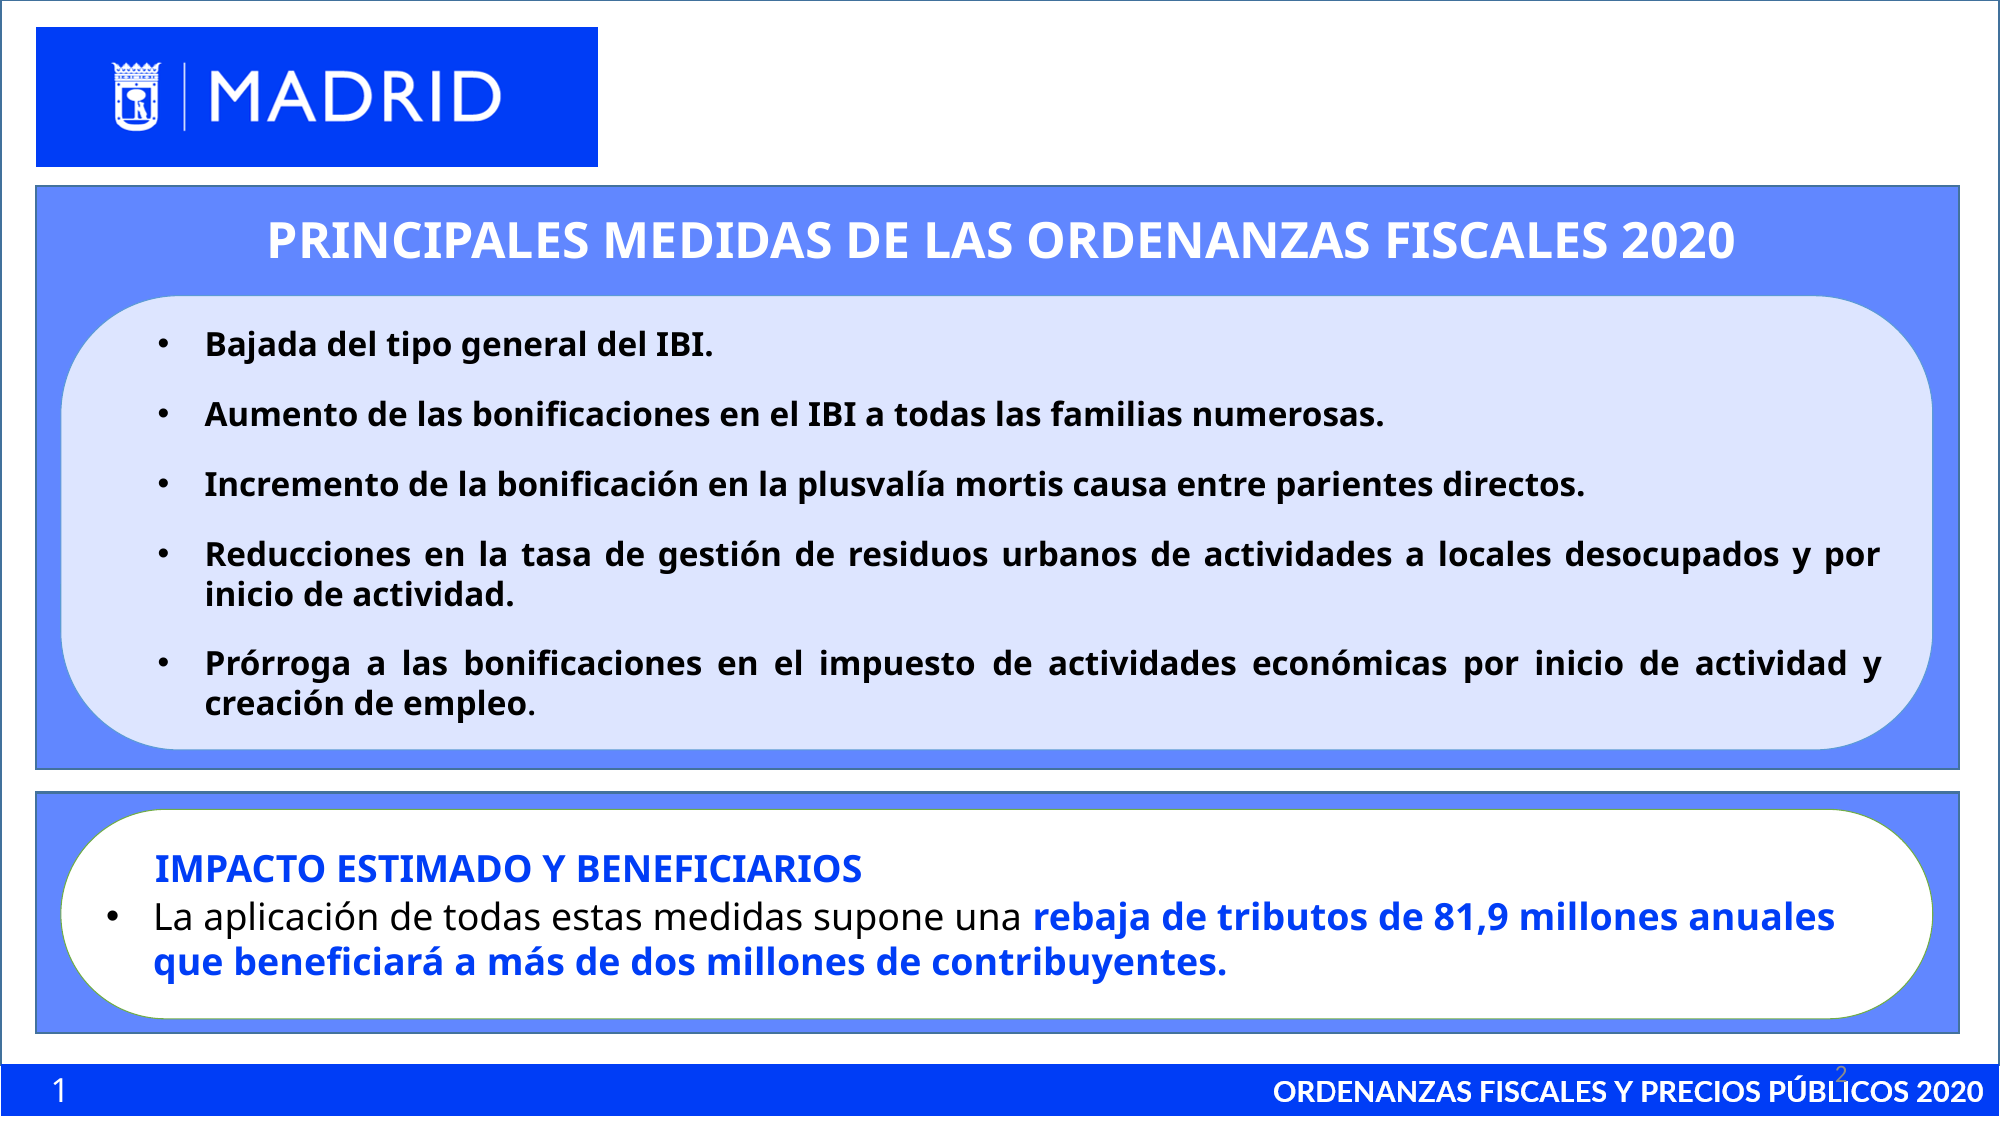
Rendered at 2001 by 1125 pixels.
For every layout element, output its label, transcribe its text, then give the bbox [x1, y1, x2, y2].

text_box 1 [35, 1061, 105, 1117]
slide_number 2 [1412, 1042, 1863, 1103]
picture [0, 0, 2001, 1125]
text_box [35, 185, 1960, 1033]
